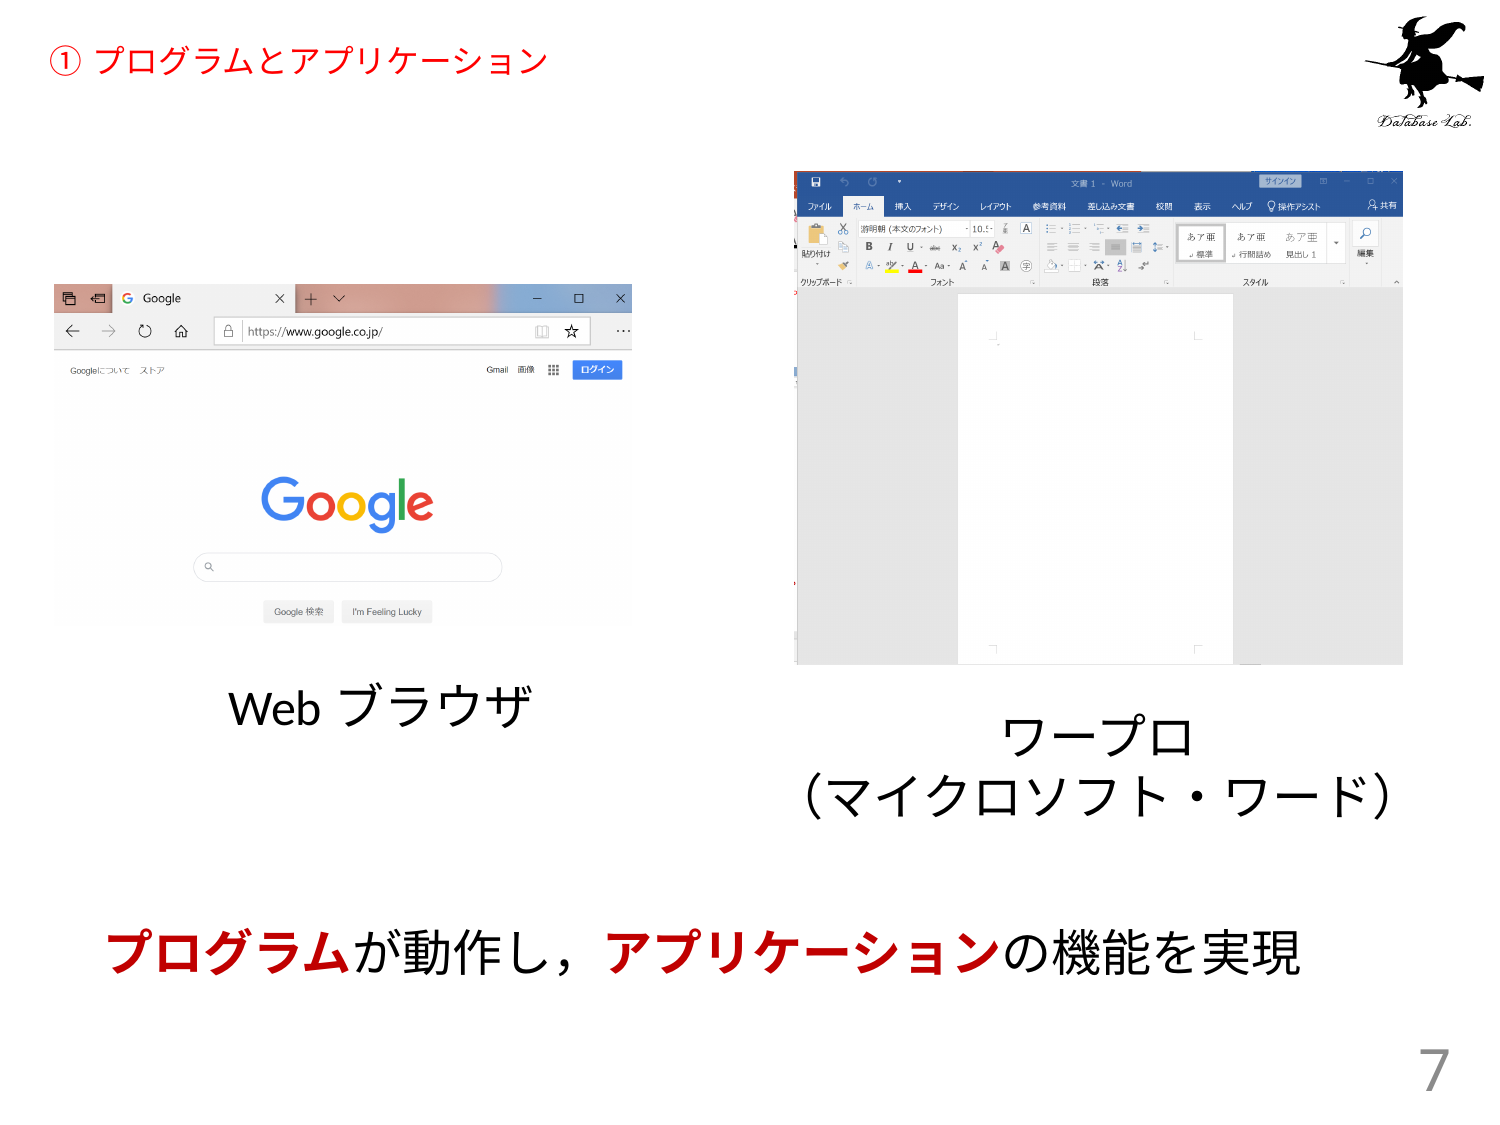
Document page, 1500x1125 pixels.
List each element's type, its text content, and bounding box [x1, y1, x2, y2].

text_box ワープロ （マイクロソフト・ワード） [758, 697, 1438, 833]
picture [794, 171, 1403, 665]
text_box Webブラウザ [213, 667, 550, 743]
slide_number 7 [1129, 1042, 1467, 1103]
picture [1362, 14, 1486, 130]
picture [54, 284, 632, 626]
title ① プログラムとアプリケーション [34, 25, 1111, 88]
list プログラムが動作し，アプリケーションの機能を実現 [88, 902, 1428, 1112]
